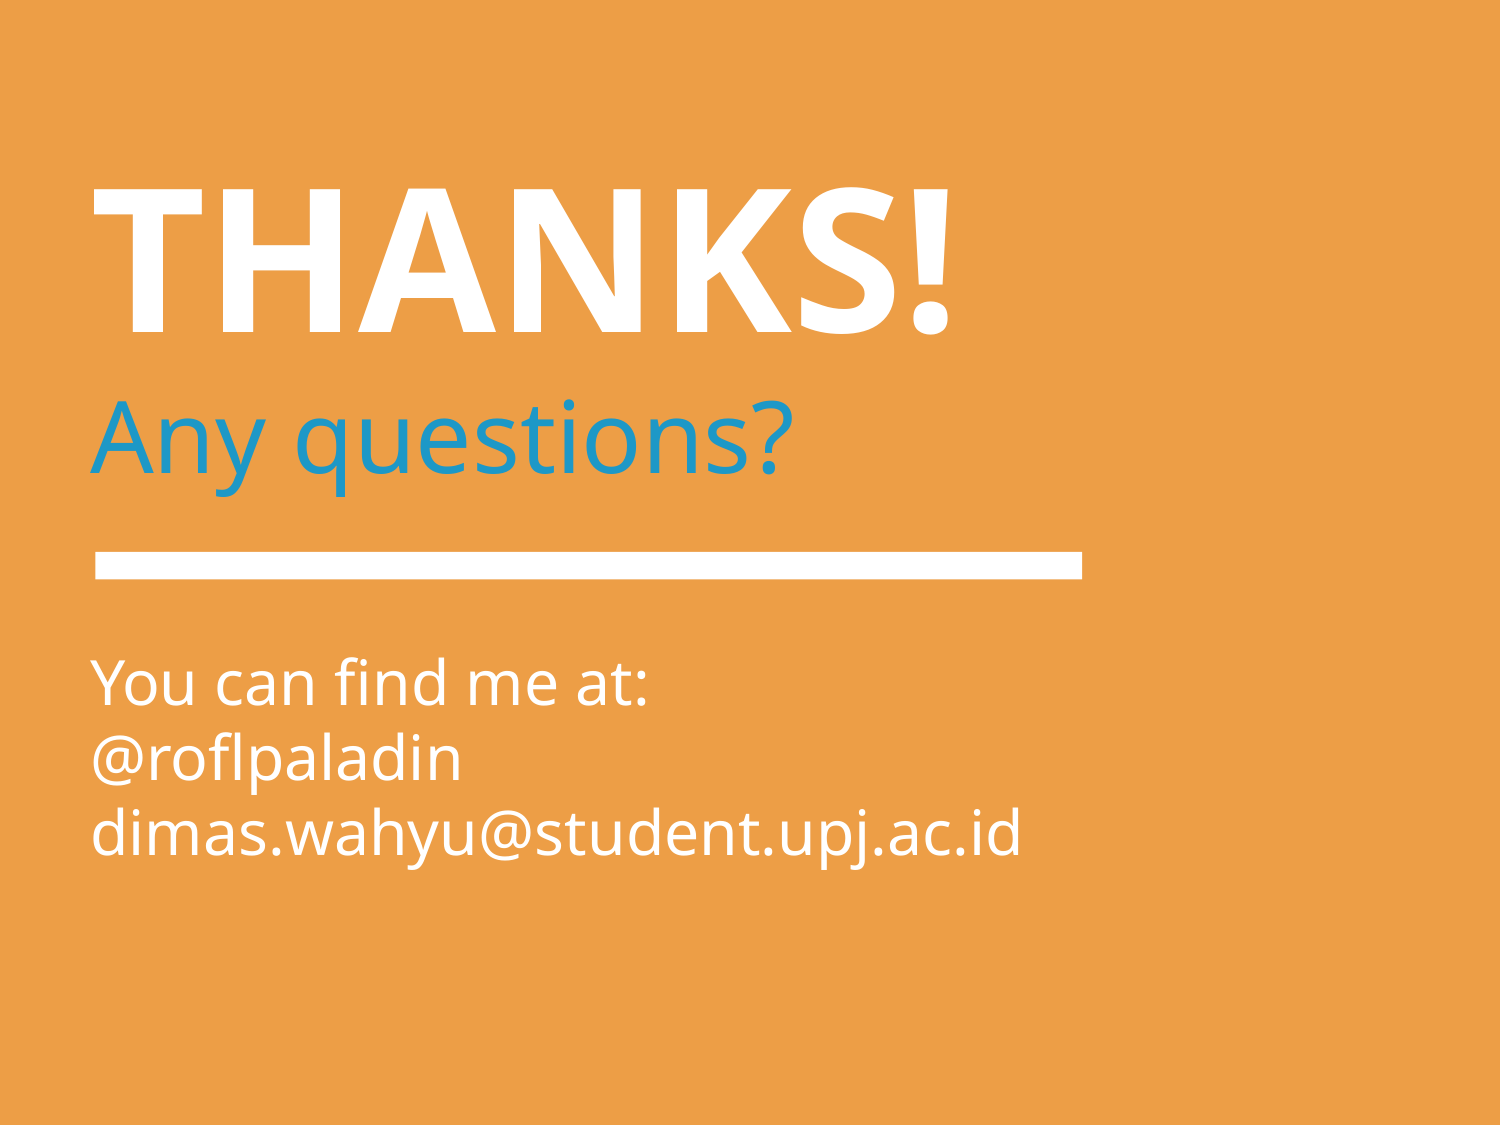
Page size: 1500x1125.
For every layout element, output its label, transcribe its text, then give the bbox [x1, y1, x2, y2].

subtitle Any questions? [75, 358, 1157, 531]
list You can find me at: @roflpaladin dimas.wahyu@student.upj.ac.id [75, 627, 1083, 1028]
title THANKS! [75, 133, 1350, 388]
text_box [95, 551, 1083, 580]
